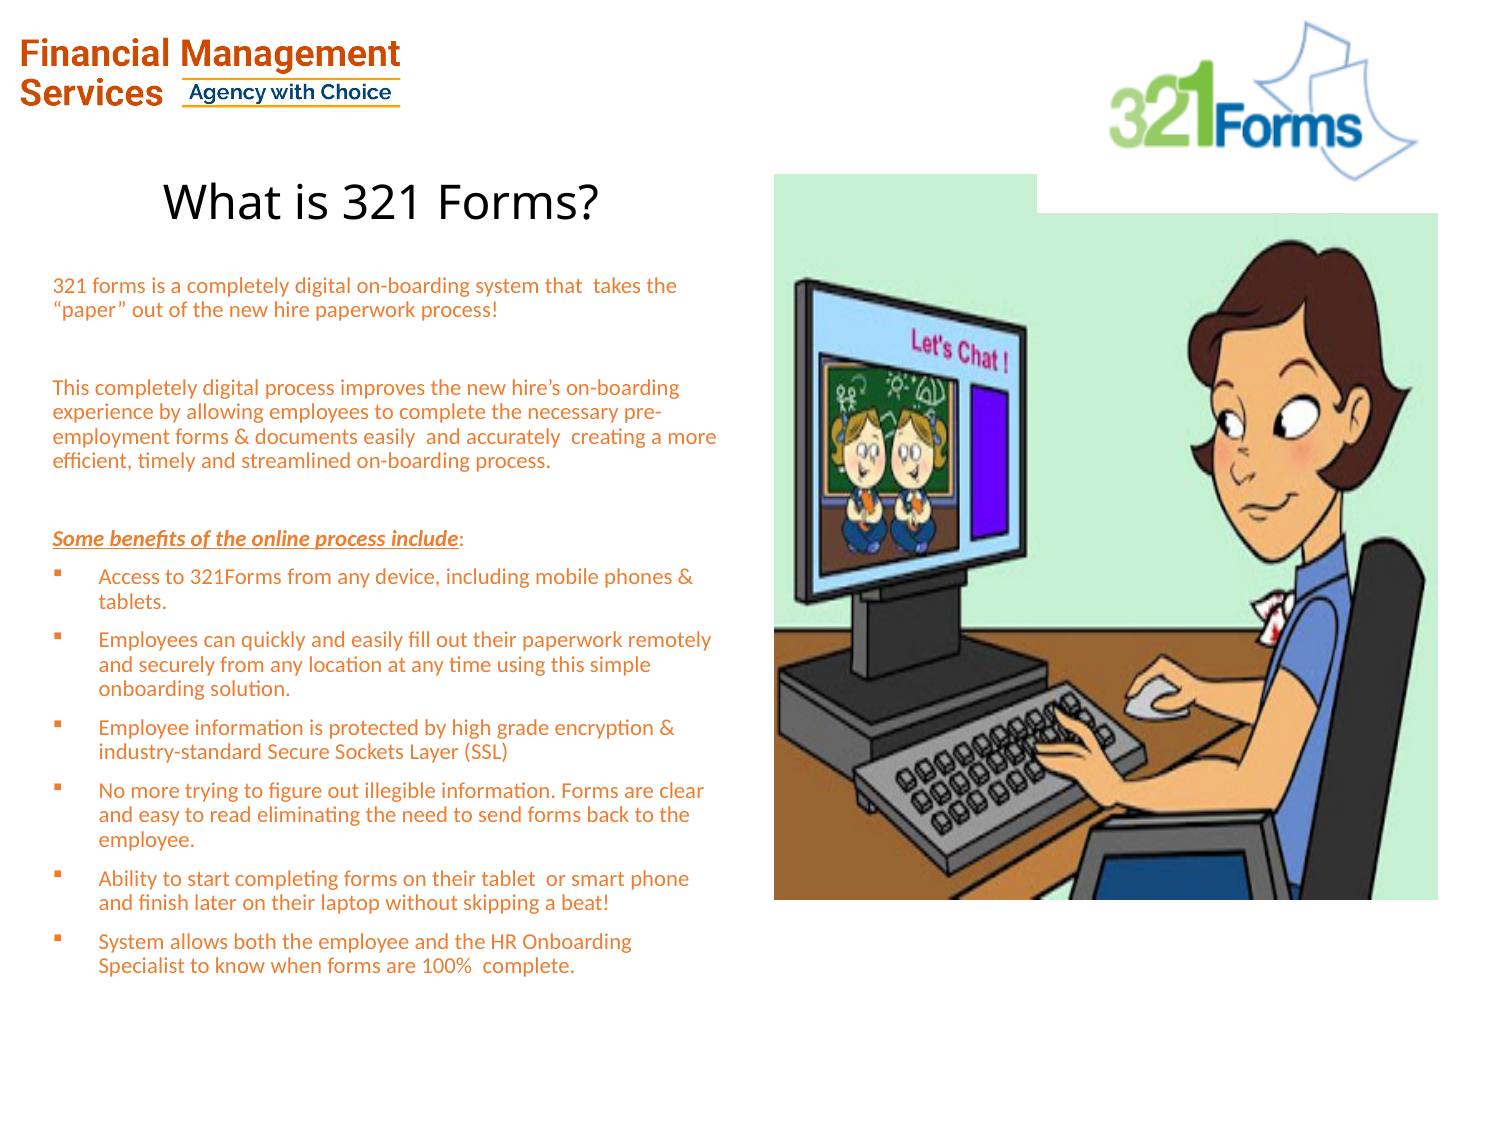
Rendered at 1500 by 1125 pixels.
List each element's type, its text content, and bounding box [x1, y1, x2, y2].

picture [1037, 0, 1488, 213]
title What is 321 Forms? [75, 170, 688, 224]
picture [12, 24, 410, 125]
list 321 forms is a completely digital on-boarding system that takes the “paper” out of the new hire paperwork process! This completely digital process improves the new hire’s on-boarding experience by allowing employees to complete the necessary pre-employment forms & documents easily and accurately creating a more efficient, timely and streamlined on-boarding process. Some benefits of the online process include: Access to 321Forms from any device, including mobile phones & tablets. Employees can quickly and easily fill out their paperwork remotely and securely from any location at any time using this simple onboarding solution. Employee information is protected by high grade encryption & industry-standard Secure Sockets Layer (SSL) No more trying to figure out illegible information. Forms are clear and easy to read eliminating the need to send forms back to the employee. Ability to start completing forms on their tablet or smart phone and finish later on their laptop without skipping a beat! System allows both the employee and the HR Onboarding Specialist to know when forms are 100% complete. [37, 224, 738, 988]
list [774, 174, 1438, 900]
